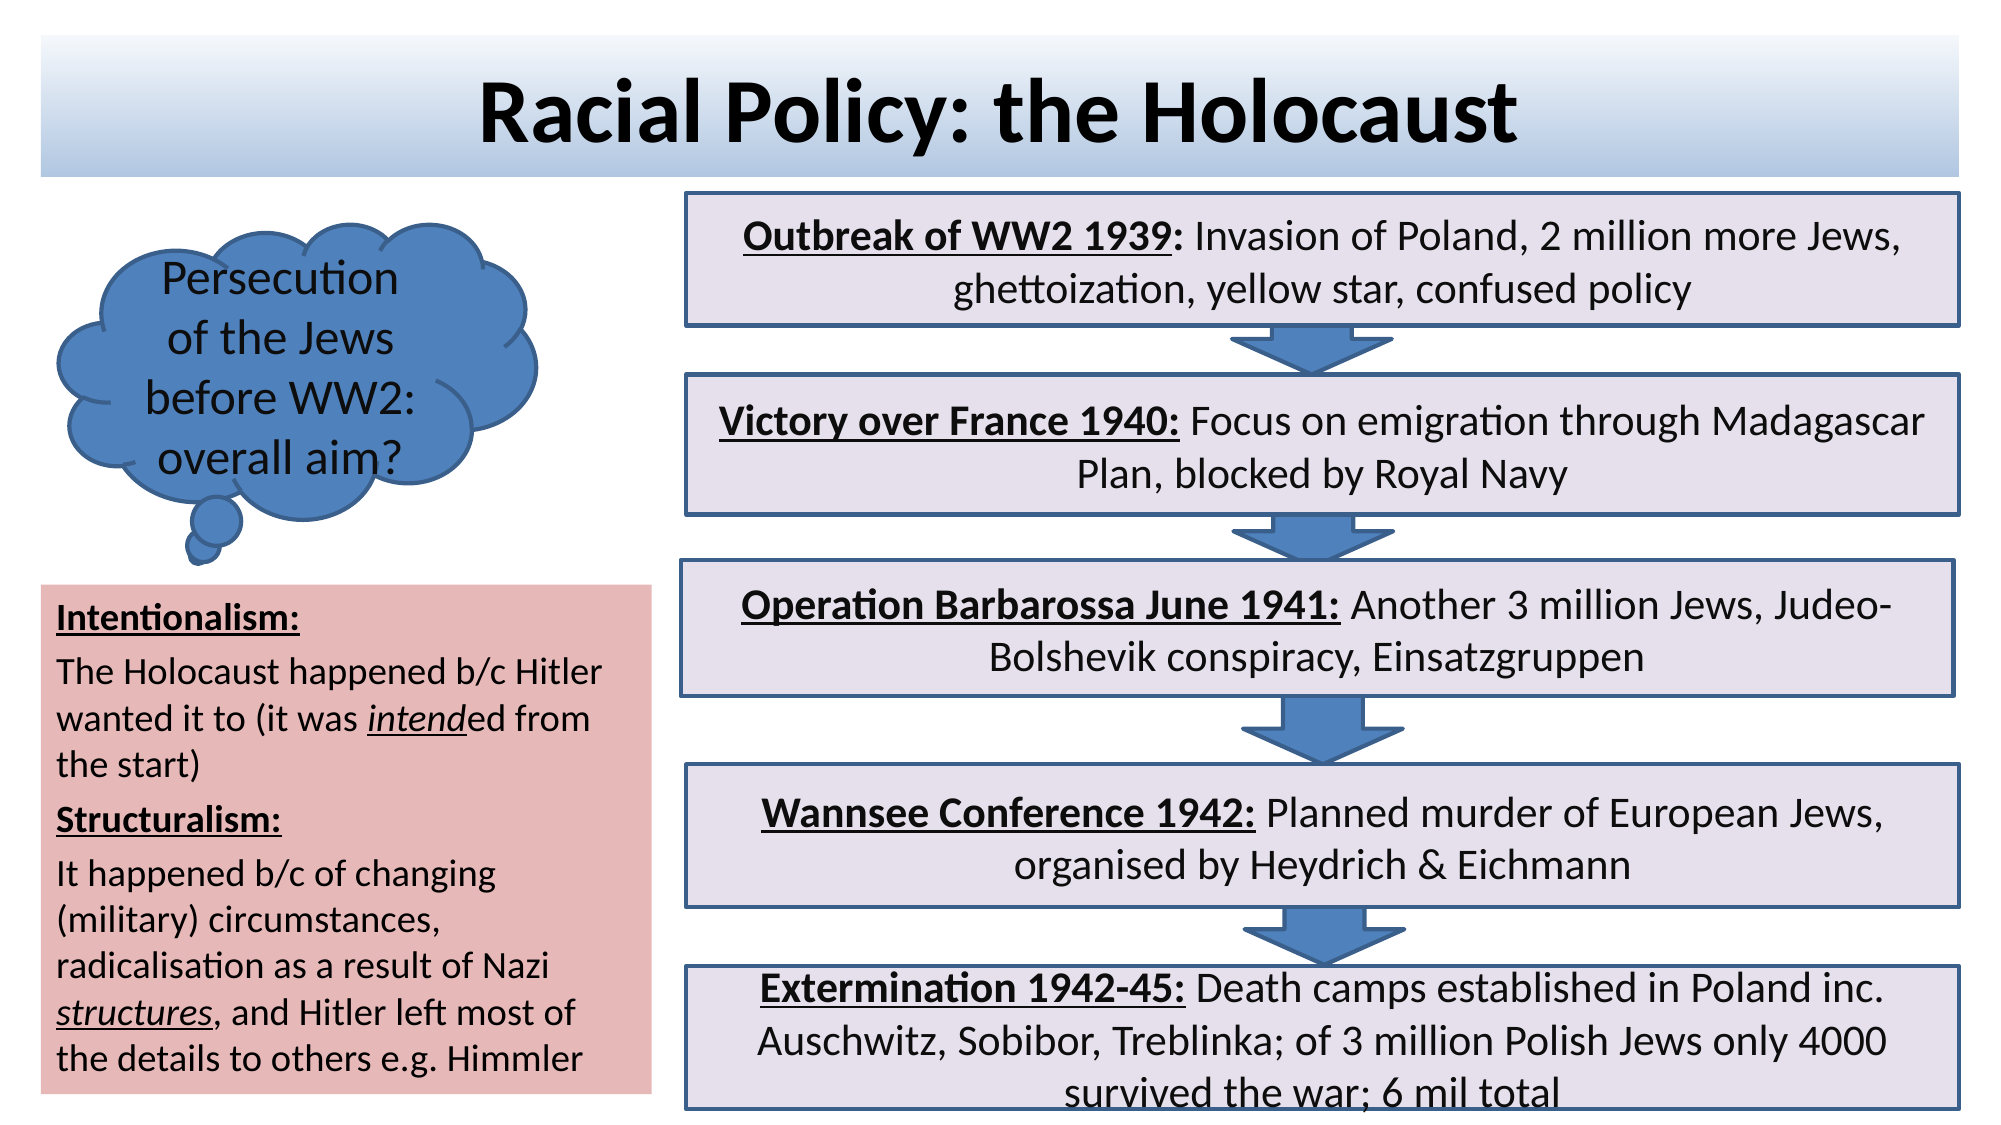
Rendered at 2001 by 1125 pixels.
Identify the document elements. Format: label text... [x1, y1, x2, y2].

text_box Outbreak of WW2 1939: Invasion of Poland, 2 million more Jews, ghettoization, yellow star, confused policy [684, 191, 1961, 328]
text_box Persecution of the Jews before WW2: overall aim? [56, 222, 539, 566]
text_box [1242, 909, 1407, 964]
text_box Wannsee Conference 1942: Planned murder of European Jews, organised by Heydrich & Eichmann [684, 762, 1961, 909]
text_box [1229, 328, 1394, 372]
list Intentionalism: The Holocaust happened b/c Hitler wanted it to (it was intended from the start) Structuralism: It happened b/c of changing (military) circumstances, radicalisation as a result of Nazi structures, and Hitler left most of the details to others e.g. Himmler [40, 584, 652, 1095]
text_box [1240, 698, 1405, 762]
text_box Extermination 1942-45: Death camps established in Poland inc. Auschwitz, Sobibor, Treblinka; of 3 million Polish Jews only 4000 survived the war; 6 mil total [684, 964, 1961, 1111]
text_box Victory over France 1940: Focus on emigration through Madagascar Plan, blocked by Royal Navy [684, 372, 1961, 517]
text_box [1231, 517, 1396, 558]
title Racial Policy: the Holocaust [40, 35, 1959, 177]
text_box Operation Barbarossa June 1941: Another 3 million Jews, Judeo-Bolshevik conspiracy, Einsatzgruppen [679, 558, 1956, 698]
